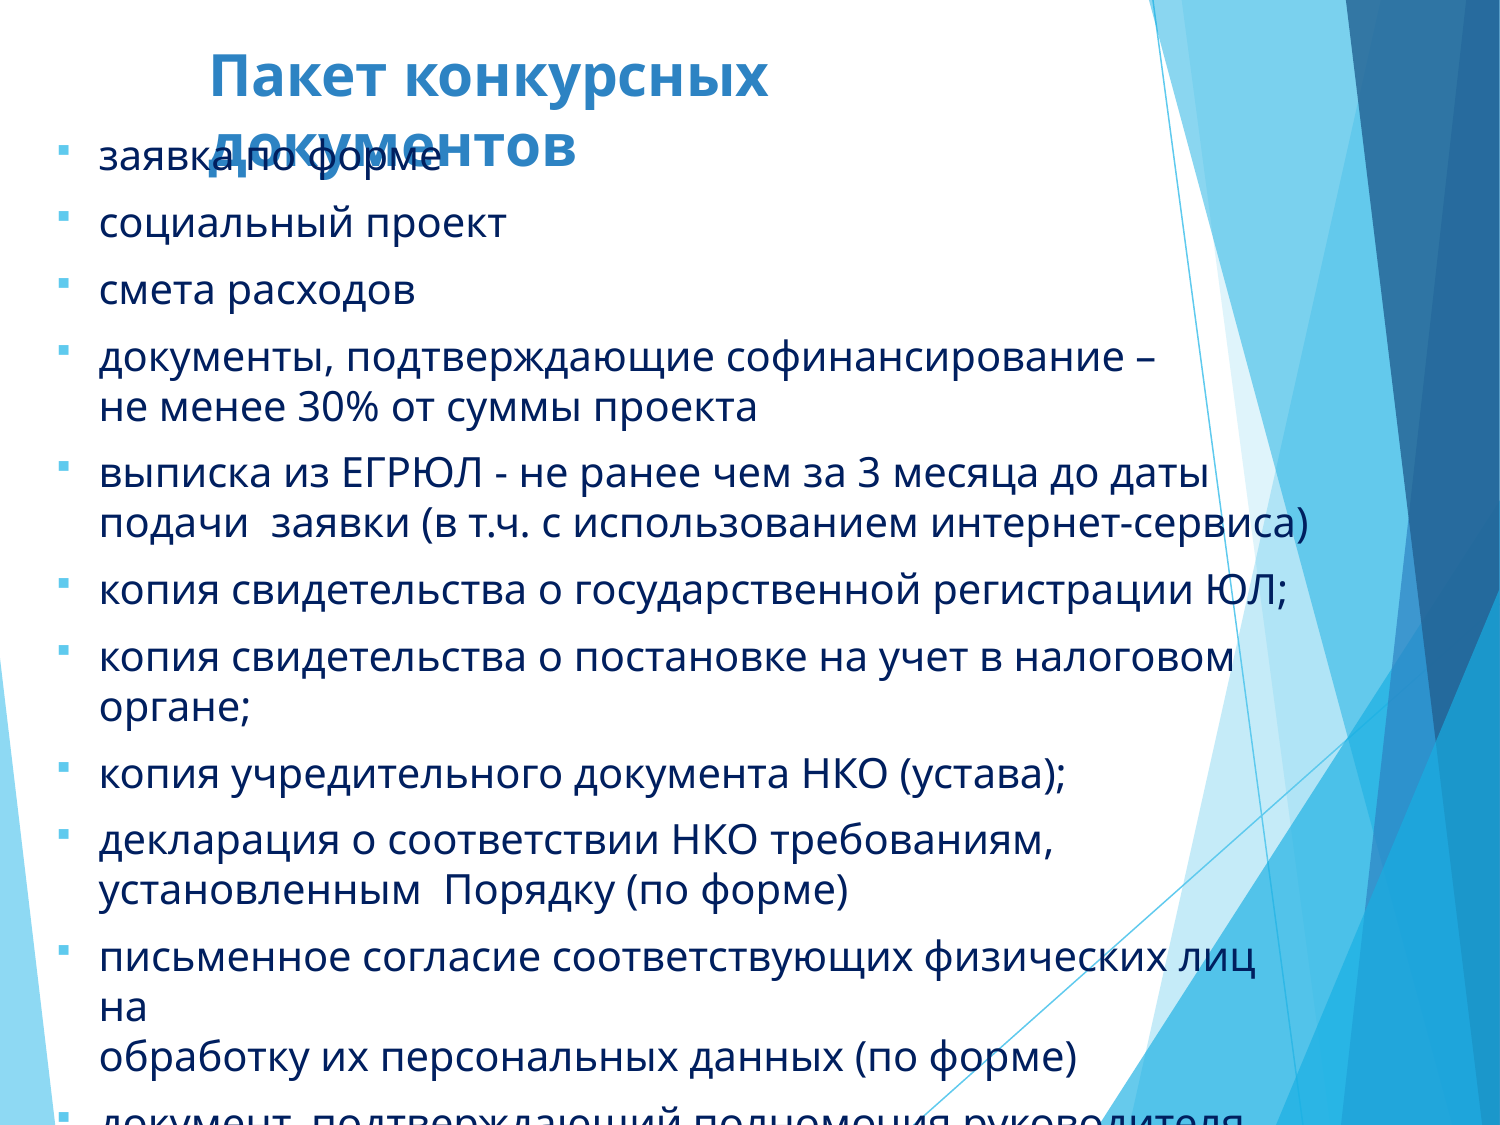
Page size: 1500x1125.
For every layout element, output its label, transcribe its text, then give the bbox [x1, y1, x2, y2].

title Пакет конкурсных документов [206, 35, 1085, 110]
text_box заявка по форме социальный проект смета расходов документы, подтверждающие софинансирование – не менее 30% от суммы проекта выписка из ЕГРЮЛ - не ранее чем за 3 месяца до даты подачи заявки (в т.ч. с использованием интернет-сервиса) копия свидетельства о государственной регистрации ЮЛ; копия свидетельства о постановке на учет в налоговом органе; копия учредительного документа НКО (устава); декларация о соответствии НКО требованиям, установленным Порядку (по форме) письменное согласие соответствующих физических лиц на обработку их персональных данных (по форме) документ, подтверждающий полномочия руководителя или представителя [54, 110, 1337, 1125]
